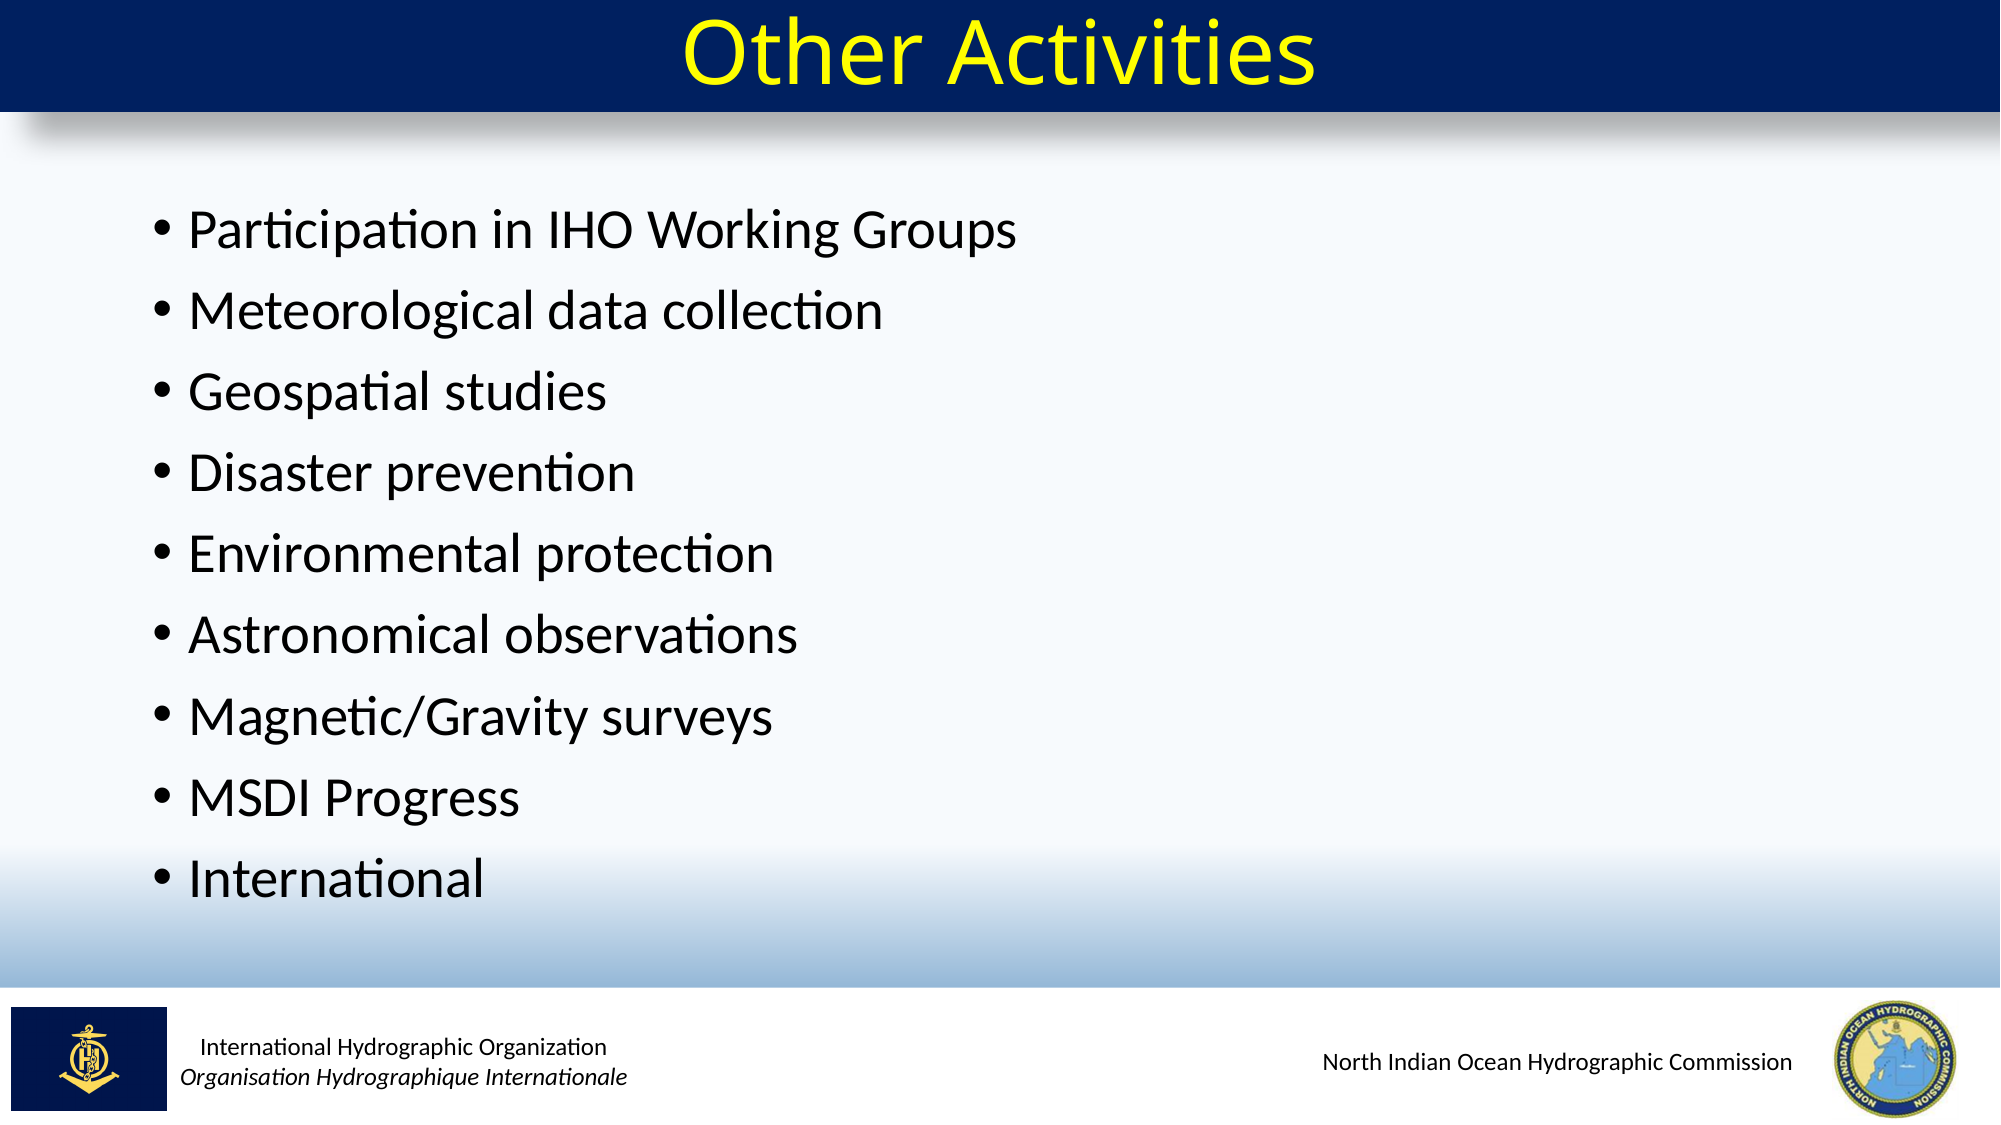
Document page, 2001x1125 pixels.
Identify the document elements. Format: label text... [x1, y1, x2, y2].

picture [1832, 1000, 1959, 1120]
picture [11, 1007, 167, 1111]
list Participation in IHO Working Groups Meteorological data collection Geospatial studies Disaster prevention Environmental protection Astronomical observations Magnetic/Gravity surveys MSDI Progress International [137, 191, 1542, 923]
title Other Activities [0, 0, 2000, 112]
